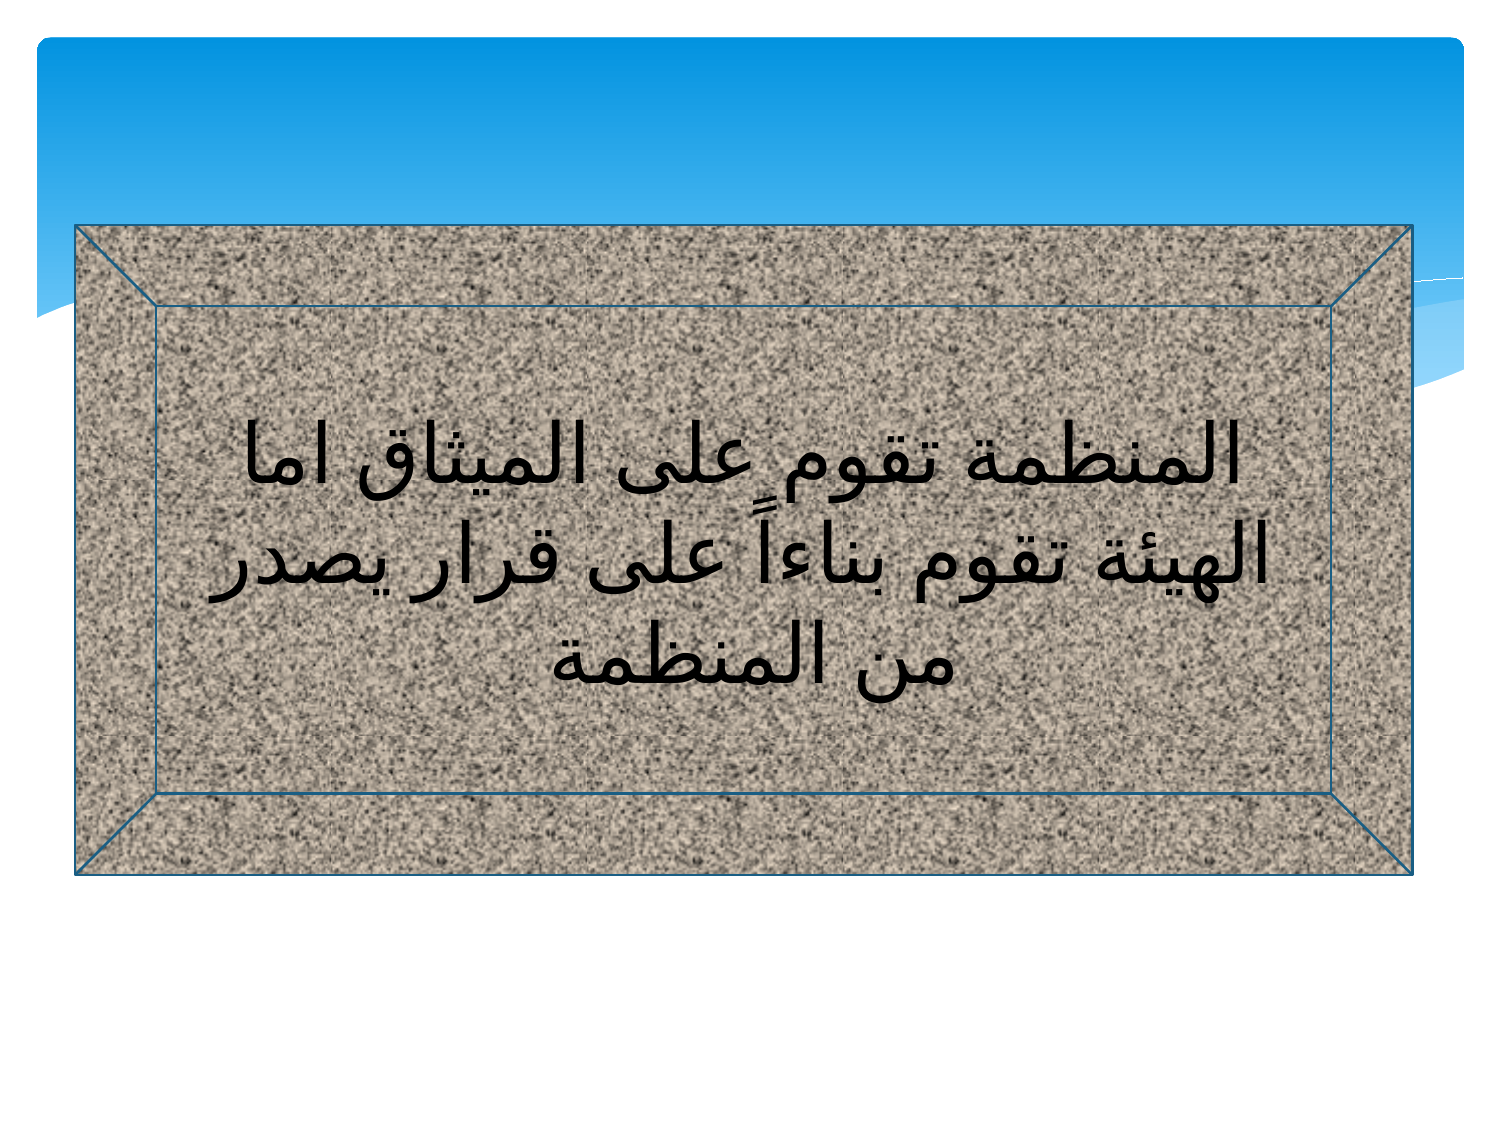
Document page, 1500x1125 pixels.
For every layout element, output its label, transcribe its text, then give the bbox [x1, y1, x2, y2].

text_box المنظمة تقوم على الميثاق اما الهيئة تقوم بناءاً على قرار يصدر من المنظمة [74, 224, 1414, 876]
